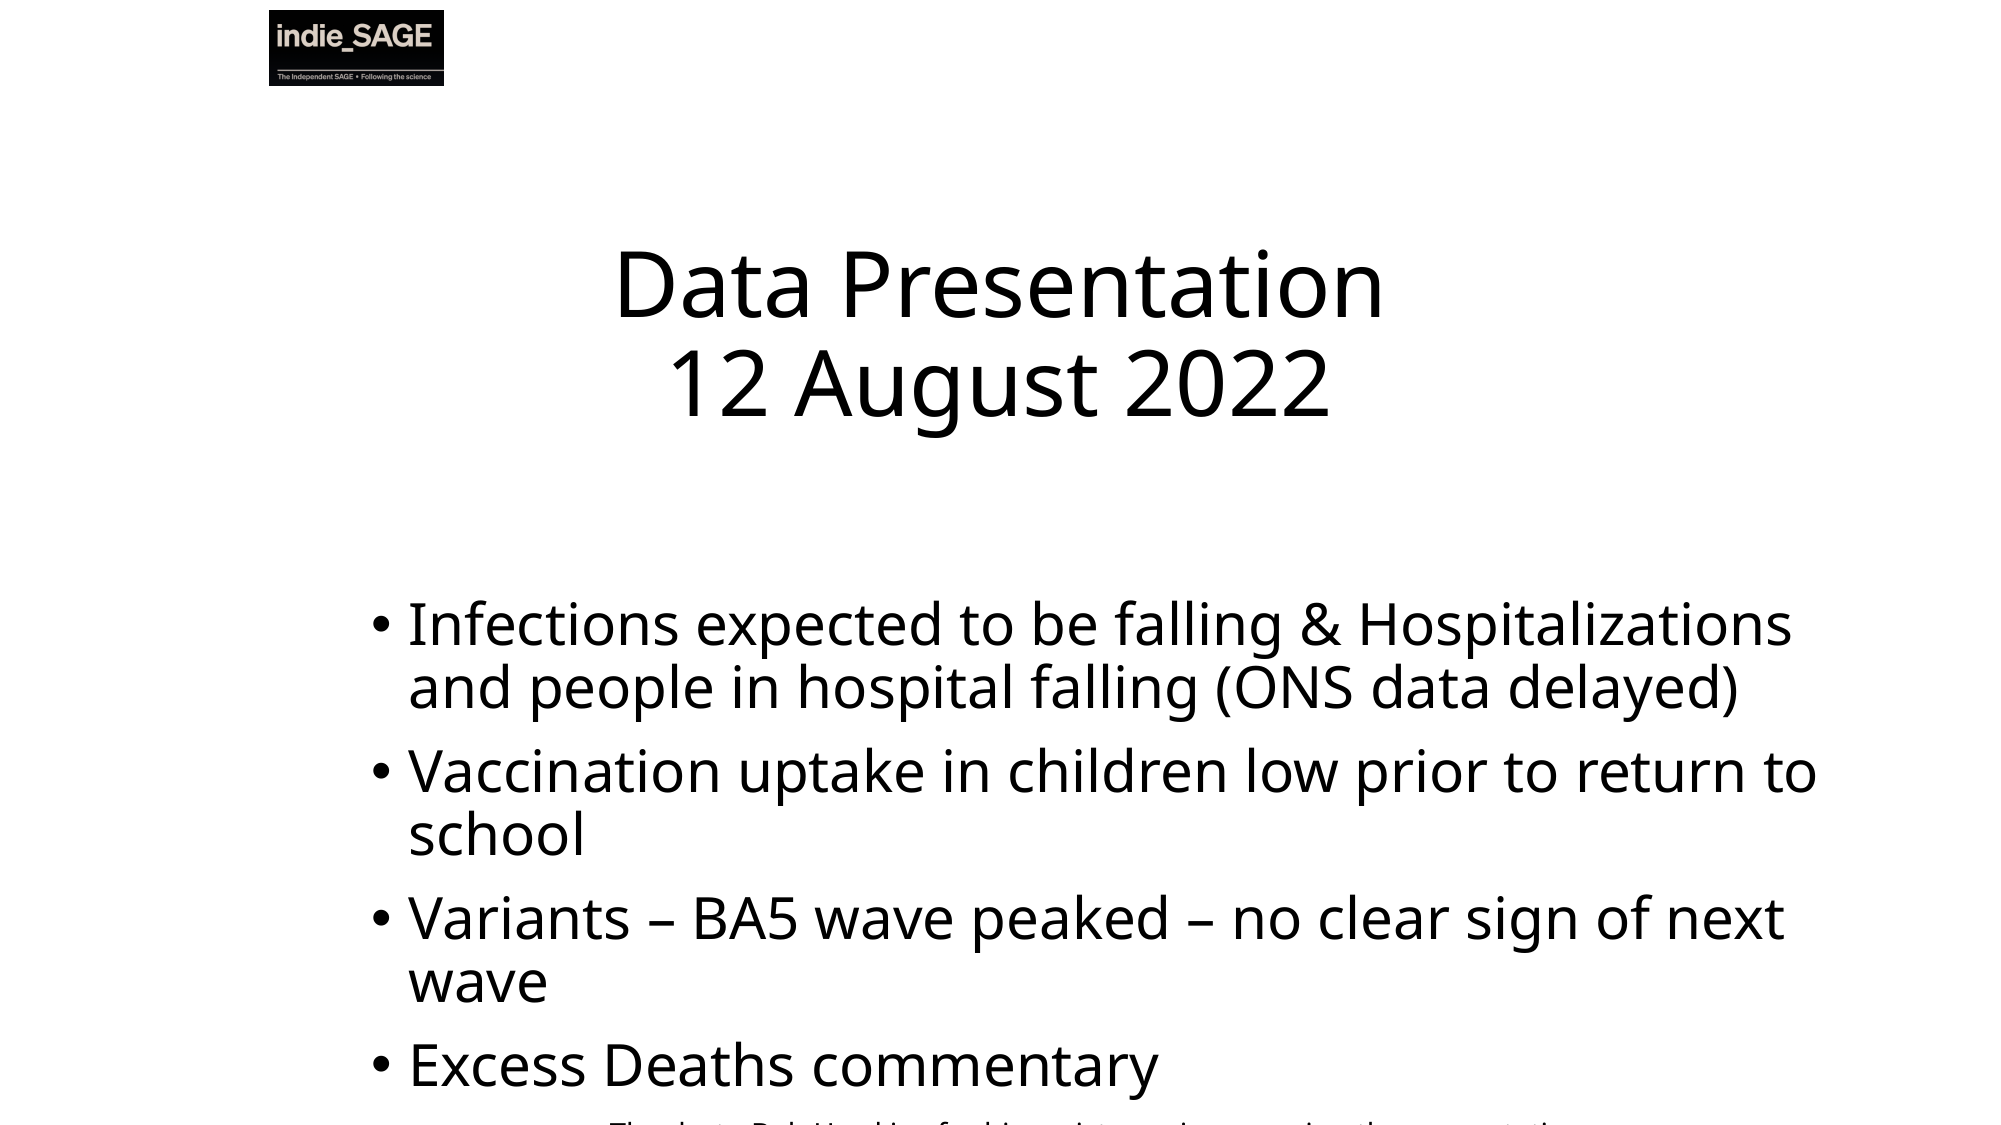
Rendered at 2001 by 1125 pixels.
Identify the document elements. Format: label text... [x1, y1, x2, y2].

title Data Presentation 12 August 2022 [353, 228, 1647, 446]
picture [268, 10, 444, 86]
list Infections expected to be falling & Hospitalizations and people in hospital falling (ONS data delayed) Vaccination uptake in children low prior to return to school Variants – BA5 wave peaked – no clear sign of next wave Excess Deaths commentary Thanks to Bob Hawkins for his assistance in preparing the presentation [356, 588, 1839, 1125]
